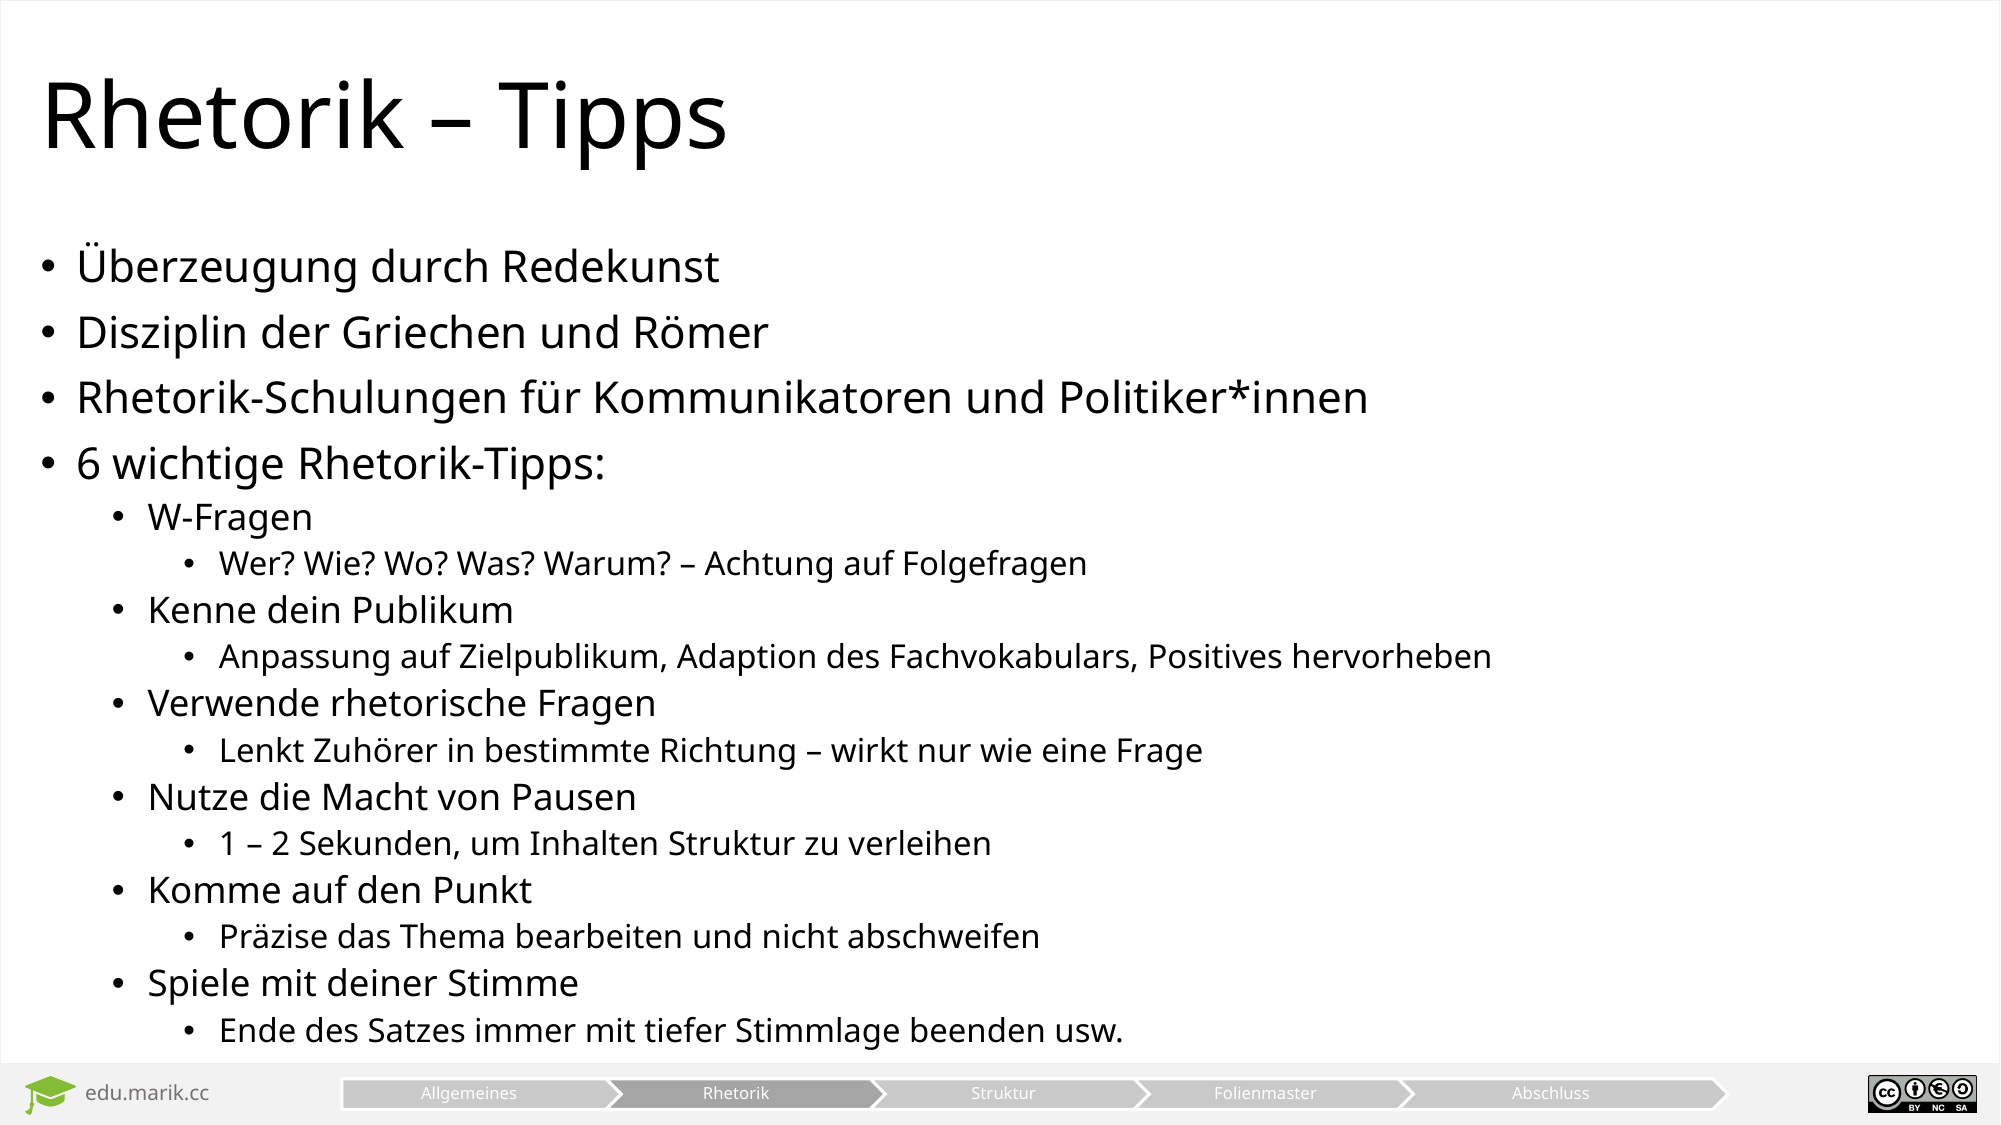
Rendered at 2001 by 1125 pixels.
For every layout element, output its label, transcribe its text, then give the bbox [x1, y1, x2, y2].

picture [1868, 1075, 1977, 1113]
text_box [341, 1078, 1729, 1110]
title Rhetorik – Tipps [25, 0, 1975, 236]
list Überzeugung durch Redekunst Disziplin der Griechen und Römer Rhetorik-Schulungen für Kommunikatoren und Politiker*innen 6 wichtige Rhetorik-Tipps: W-Fragen Wer? Wie? Wo? Was? Warum? – Achtung auf Folgefragen Kenne dein Publikum Anpassung auf Zielpublikum, Adaption des Fachvokabulars, Positives hervorheben Verwende rhetorische Fragen Lenkt Zuhörer in bestimmte Richtung – wirkt nur wie eine Frage Nutze die Macht von Pausen 1 – 2 Sekunden, um Inhalten Struktur zu verleihen Komme auf den Punkt Präzise das Thema bearbeiten und nicht abschweifen Spiele mit deiner Stimme Ende des Satzes immer mit tiefer Stimmlage beenden usw. [25, 236, 1975, 1065]
picture [25, 1076, 76, 1115]
